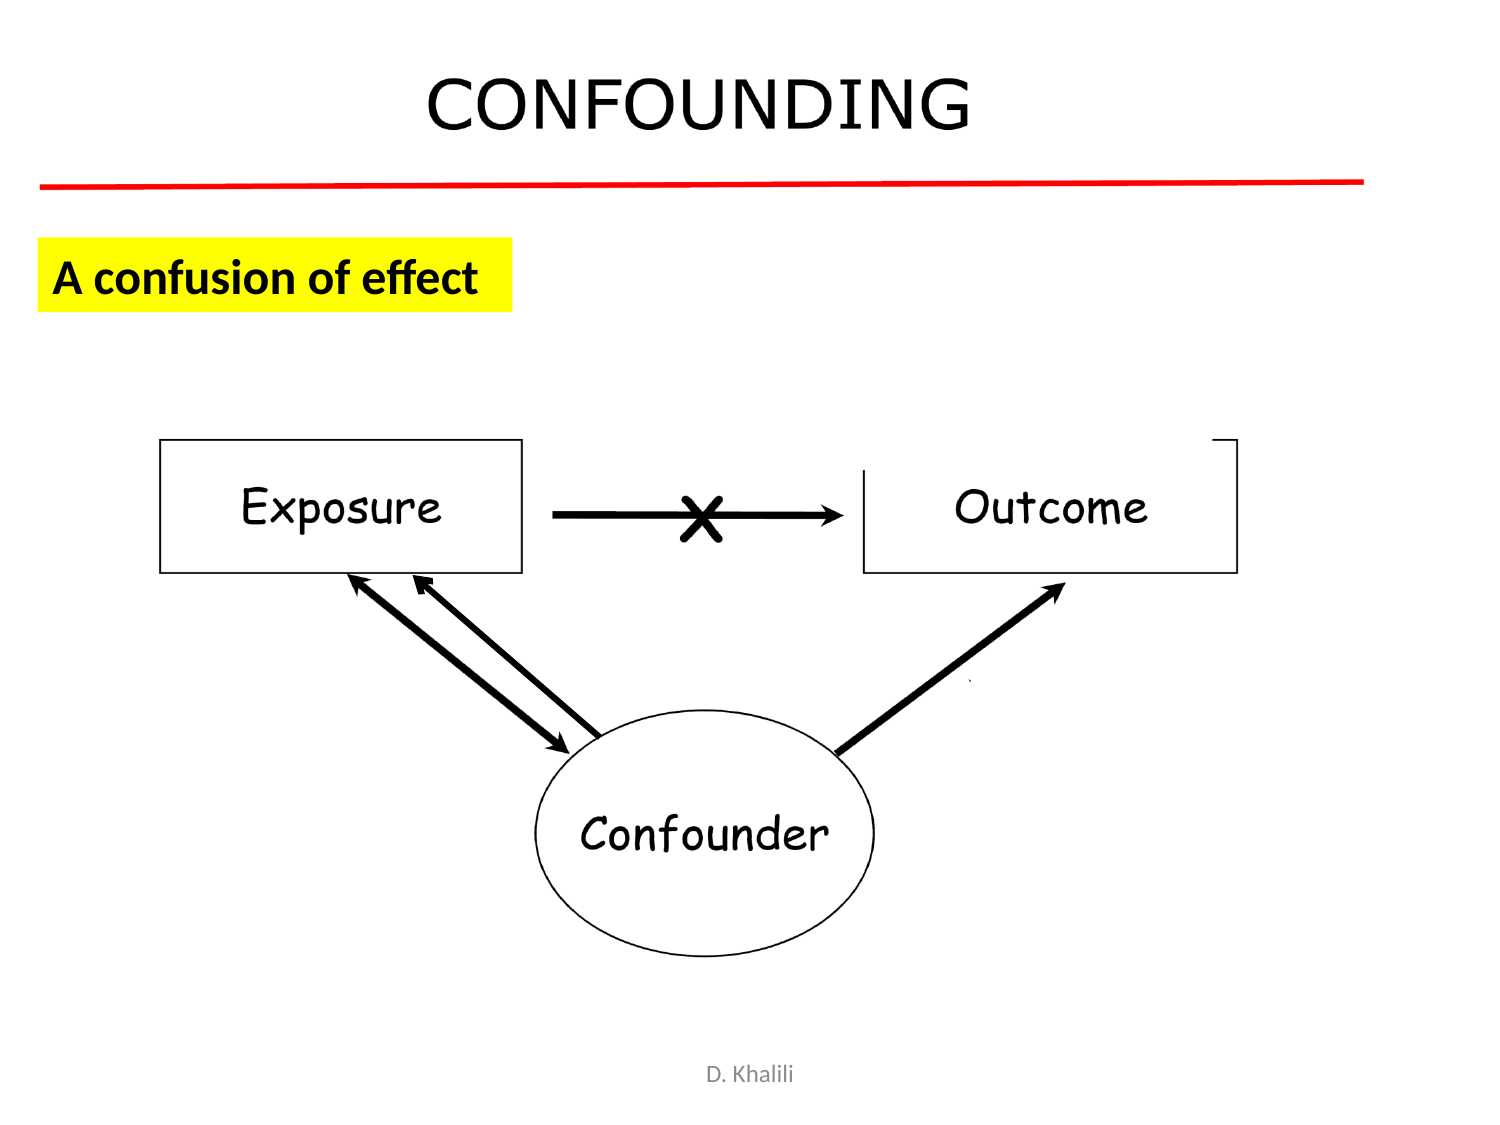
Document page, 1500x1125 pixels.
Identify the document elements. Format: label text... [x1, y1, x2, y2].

picture [0, 49, 1500, 1063]
footer D. Khalili [512, 1071, 988, 1103]
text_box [412, 574, 601, 738]
